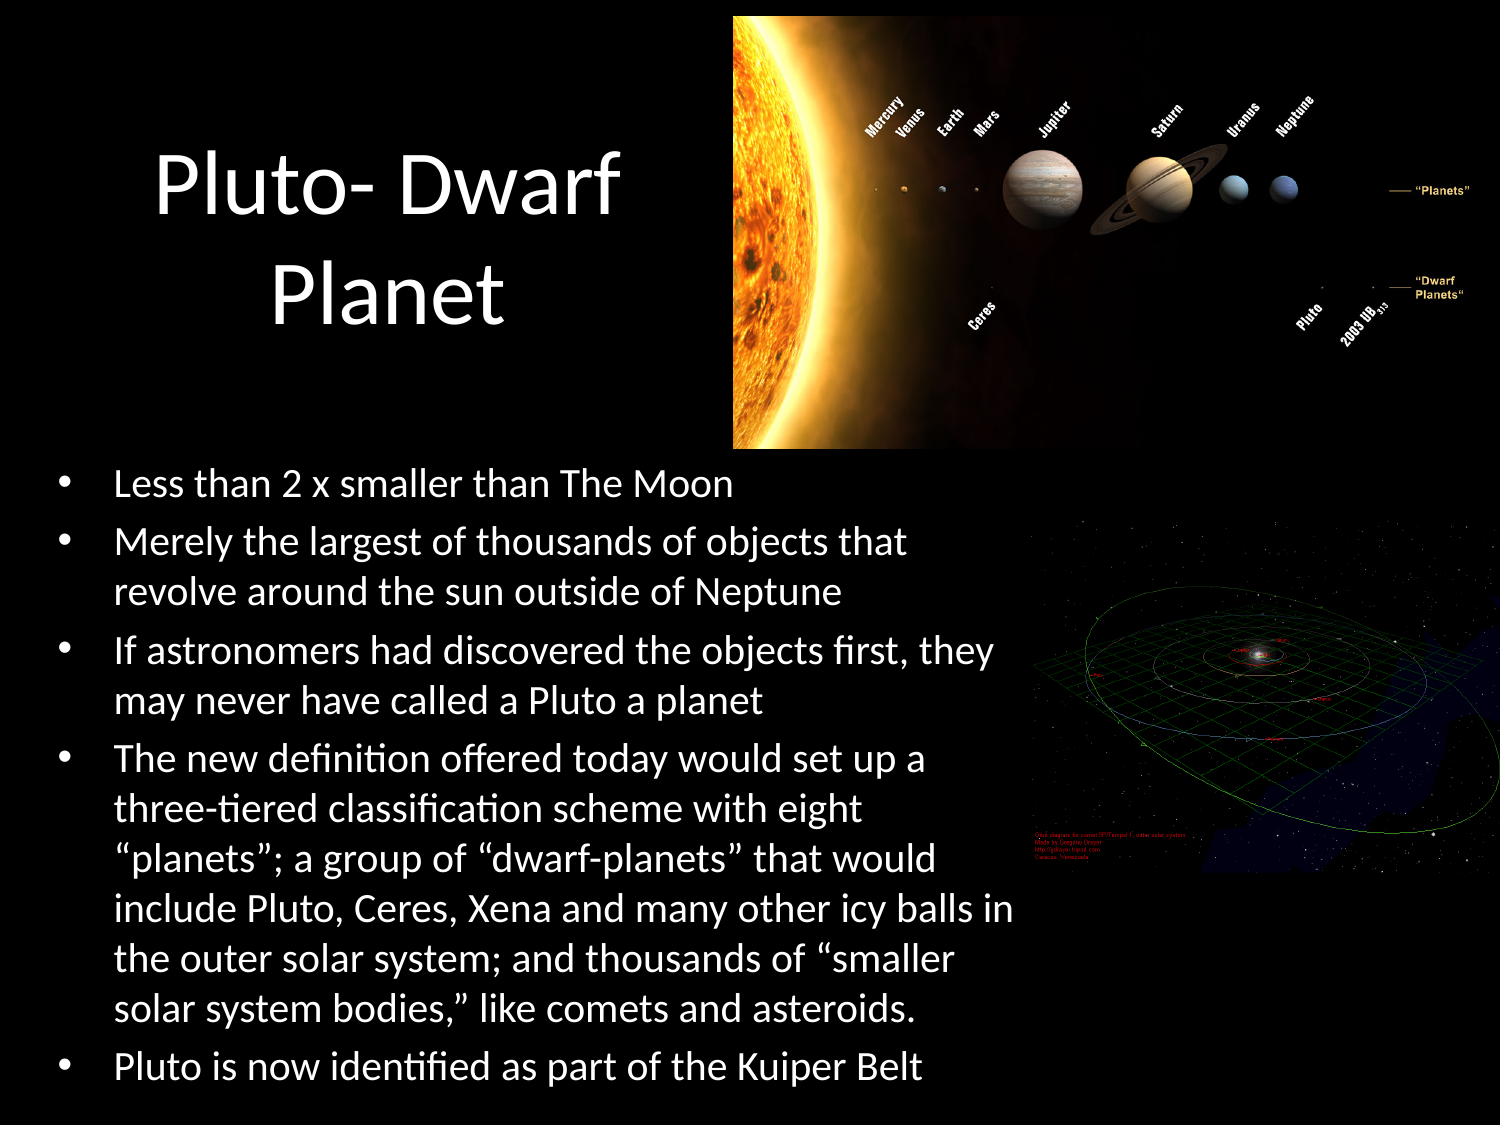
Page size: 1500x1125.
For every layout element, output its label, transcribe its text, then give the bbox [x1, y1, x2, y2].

title Pluto- Dwarf Planet [58, 124, 718, 341]
picture [733, 16, 1500, 449]
picture [1031, 521, 1500, 874]
list Less than 2 x smaller than The Moon Merely the largest of thousands of objects that revolve around the sun outside of Neptune If astronomers had discovered the objects first, they may never have called a Pluto a planet The new definition offered today would set up a three-tiered classification scheme with eight “planets”; a group of “dwarf-planets” that would include Pluto, Ceres, Xena and many other icy balls in the outer solar system; and thousands of “smaller solar system bodies,” like comets and asteroids. Pluto is now identified as part of the Kuiper Belt [42, 447, 1032, 1086]
